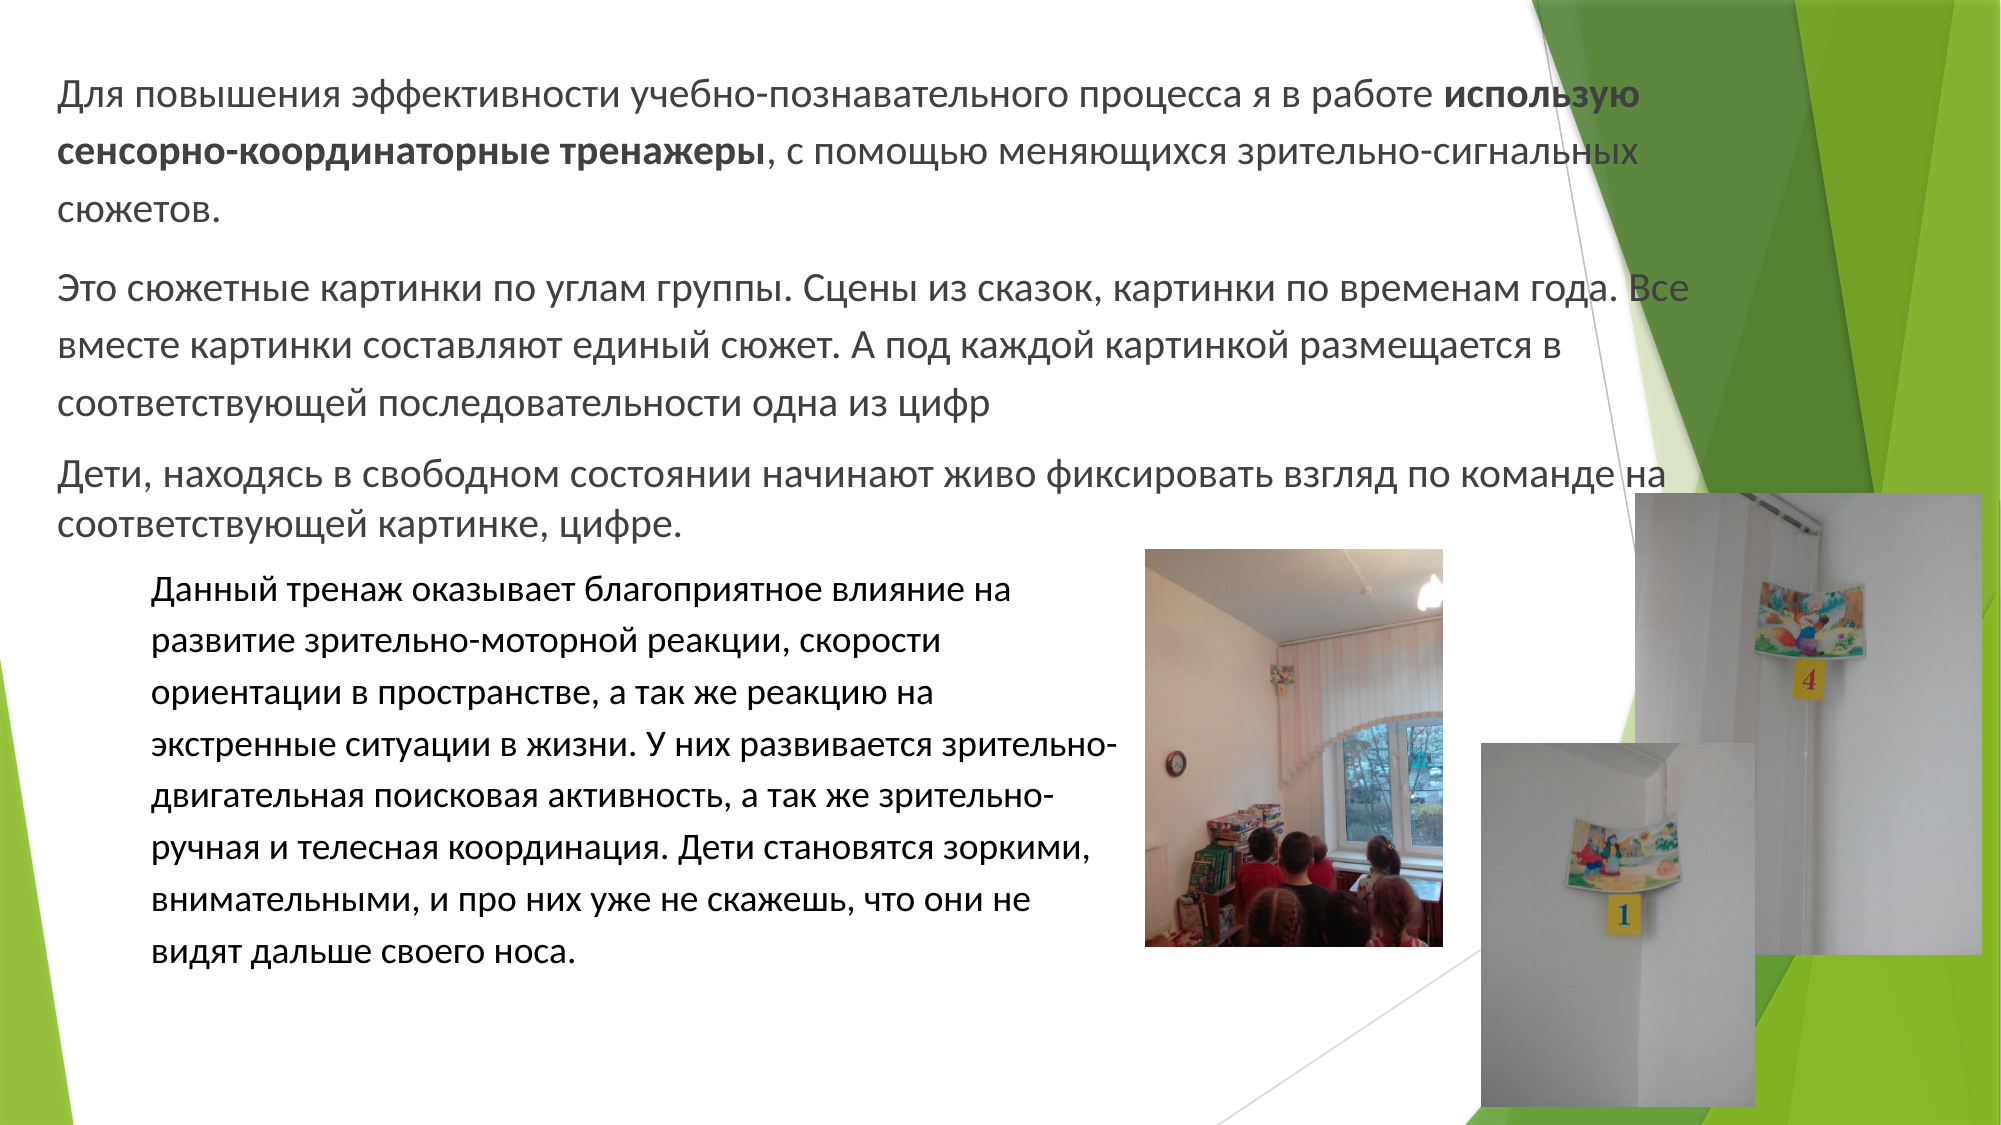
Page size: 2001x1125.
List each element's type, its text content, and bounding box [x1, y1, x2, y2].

picture [1481, 493, 1983, 1108]
text_box Данный тренаж оказывает благоприятное влияние на развитие зрительно-моторной реакции, скорости ориентации в пространстве, а так же реакцию на экстренные ситуации в жизни. У них развивается зрительно-двигательная поисковая активность, а так же зрительно-ручная и телесная координация. Дети становятся зоркими, внимательными, и про них уже не скажешь, что они не видят дальше своего носа. [136, 549, 1136, 978]
picture [1144, 548, 1444, 947]
list Для повышения эффективности учебно-познавательного процесса я в работе использую сенсорно-координаторные тренажеры, с помощью меняющихся зрительно-сигнальных сюжетов. Это сюжетные картинки по углам группы. Сцены из сказок, картинки по временам года. Все вместе картинки составляют единый сюжет. А под каждой картинкой размещается в соответствующей последовательности одна из цифр Дети, находясь в свободном состоянии начинают живо фиксировать взгляд по команде на соответствующей картинке, цифре. [42, 50, 1767, 765]
